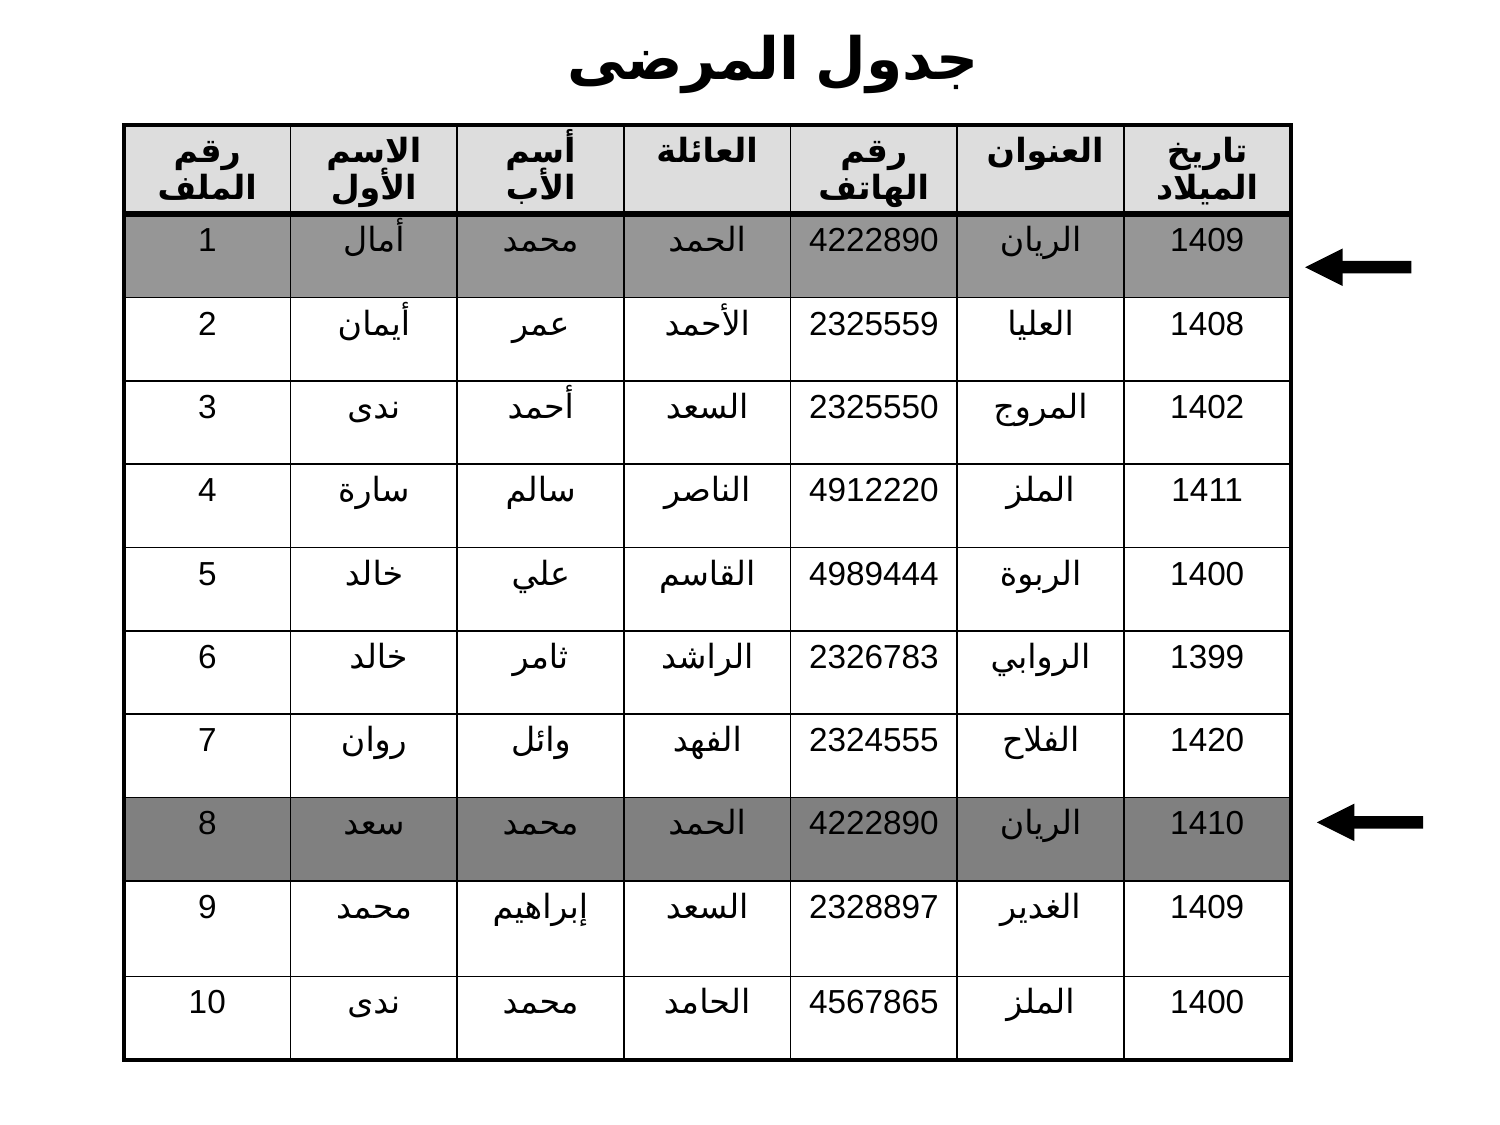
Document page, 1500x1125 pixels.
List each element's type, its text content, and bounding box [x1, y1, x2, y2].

table_cell 4989444 [791, 548, 956, 630]
table_cell العليا [958, 298, 1123, 380]
table_cell وائل [458, 715, 623, 797]
table_cell الفلاح [958, 715, 1123, 797]
table_cell علي [458, 548, 623, 630]
table_cell الحمد [625, 798, 790, 880]
table_cell 2325550 [791, 382, 956, 463]
table_cell 1399 [1125, 632, 1289, 713]
text_box [1316, 816, 1424, 829]
table_cell الغدير [958, 882, 1123, 976]
table_cell سارة [291, 465, 456, 547]
table_cell 4567865 [791, 977, 956, 1058]
table_header أسم الأب [458, 127, 623, 211]
table_cell إبراهيم [458, 882, 623, 976]
table_cell 9 [126, 882, 290, 976]
table_cell محمد [291, 882, 456, 976]
table_cell 1400 [1125, 548, 1289, 630]
table_cell 1408 [1125, 298, 1289, 380]
table_cell ثامر [458, 632, 623, 713]
table_cell 5 [126, 548, 290, 630]
table_cell 2326783 [791, 632, 956, 713]
table_cell 1420 [1125, 715, 1289, 797]
table_header رقم الملف [126, 127, 290, 211]
table_cell الربوة [958, 548, 1123, 630]
table_cell سالم [458, 465, 623, 547]
table_cell الملز [958, 977, 1123, 1058]
table_cell 4222890 [791, 798, 956, 880]
table_header العنوان [958, 127, 1123, 211]
table_cell 4 [126, 465, 290, 547]
table_header رقم الهاتف [791, 127, 956, 211]
table_cell 2325559 [791, 298, 956, 380]
table_cell الحمد [625, 217, 790, 297]
table_cell 1410 [1125, 798, 1289, 880]
table_cell الملز [958, 465, 1123, 547]
table_cell 1409 [1125, 882, 1289, 976]
table_cell 3 [126, 382, 290, 463]
text_box جدول المرضى [552, 13, 994, 99]
table_cell 2324555 [791, 715, 956, 797]
table_cell خالد [291, 632, 456, 713]
table_cell 1402 [1125, 382, 1289, 463]
table_cell الريان [958, 798, 1123, 880]
table_cell روان [291, 715, 456, 797]
table_cell الفهد [625, 715, 790, 797]
table_cell 2 [126, 298, 290, 380]
table_cell 7 [126, 715, 290, 797]
table_header تاريخ الميلاد [1125, 127, 1289, 211]
table_cell 10 [126, 977, 290, 1058]
table_cell أيمان [291, 298, 456, 380]
table_cell الأحمد [625, 298, 790, 380]
table_cell 1400 [1125, 977, 1289, 1058]
table_cell 6 [126, 632, 290, 713]
table_cell محمد [458, 217, 623, 297]
table_cell الروابي [958, 632, 1123, 713]
table_cell ندى [291, 382, 456, 463]
table_cell الراشد [625, 632, 790, 713]
table_cell أحمد [458, 382, 623, 463]
table_cell 4222890 [791, 217, 956, 297]
table_cell المروج [958, 382, 1123, 463]
table_cell 2328897 [791, 882, 956, 976]
table_cell الناصر [625, 465, 790, 547]
text_box [1305, 261, 1412, 274]
table_cell 1409 [1125, 217, 1289, 297]
table_cell القاسم [625, 548, 790, 630]
table_cell 4912220 [791, 465, 956, 547]
table_cell الحامد [625, 977, 790, 1058]
table_cell 1 [126, 217, 290, 297]
table_header الاسم الأول [291, 127, 456, 211]
table_cell 1411 [1125, 465, 1289, 547]
table_cell محمد [458, 977, 623, 1058]
table_header العائلة [625, 127, 790, 211]
table_cell السعد [625, 882, 790, 976]
table_cell أمال [291, 217, 456, 297]
table_cell الريان [958, 217, 1123, 297]
table_cell السعد [625, 382, 790, 463]
table_cell خالد [291, 548, 456, 630]
table_cell 8 [126, 798, 290, 880]
table_cell ندى [291, 977, 456, 1058]
table_cell عمر [458, 298, 623, 380]
table_cell محمد [458, 798, 623, 880]
table_cell سعد [291, 798, 456, 880]
